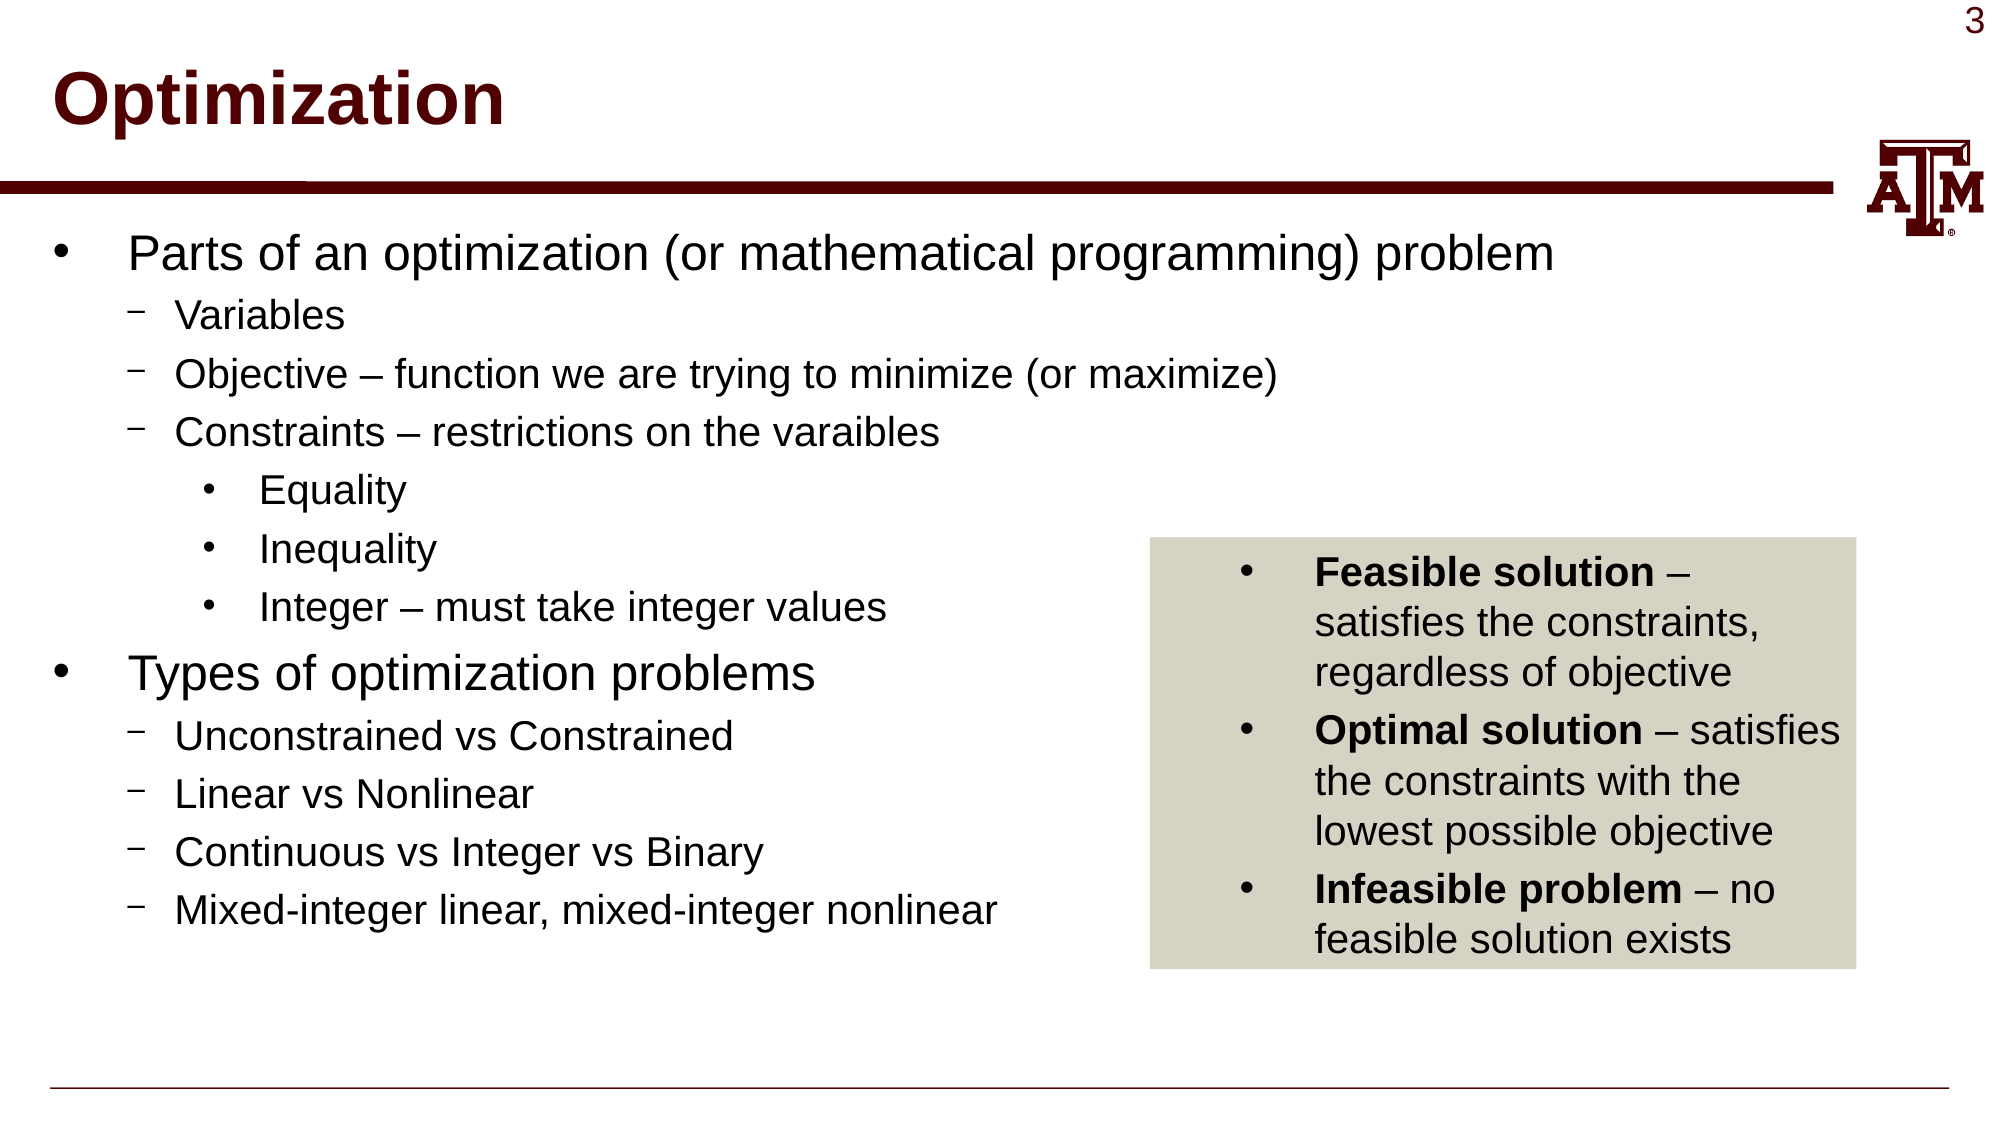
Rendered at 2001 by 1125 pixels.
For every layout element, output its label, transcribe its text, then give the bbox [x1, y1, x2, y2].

picture [1850, 112, 2000, 263]
title Optimization [37, 12, 1826, 188]
text_box Feasible solution – satisfies the constraints, regardless of objective Optimal solution – satisfies the constraints with the lowest possible objective Infeasible problem – no feasible solution exists [1149, 537, 1857, 969]
list Parts of an optimization (or mathematical programming) problem Variables Objective – function we are trying to minimize (or maximize) Constraints – restrictions on the varaibles Equality Inequality Integer – must take integer values Types of optimization problems Unconstrained vs Constrained Linear vs Nonlinear Continuous vs Integer vs Binary Mixed-integer linear, mixed-integer nonlinear [37, 212, 1826, 1063]
